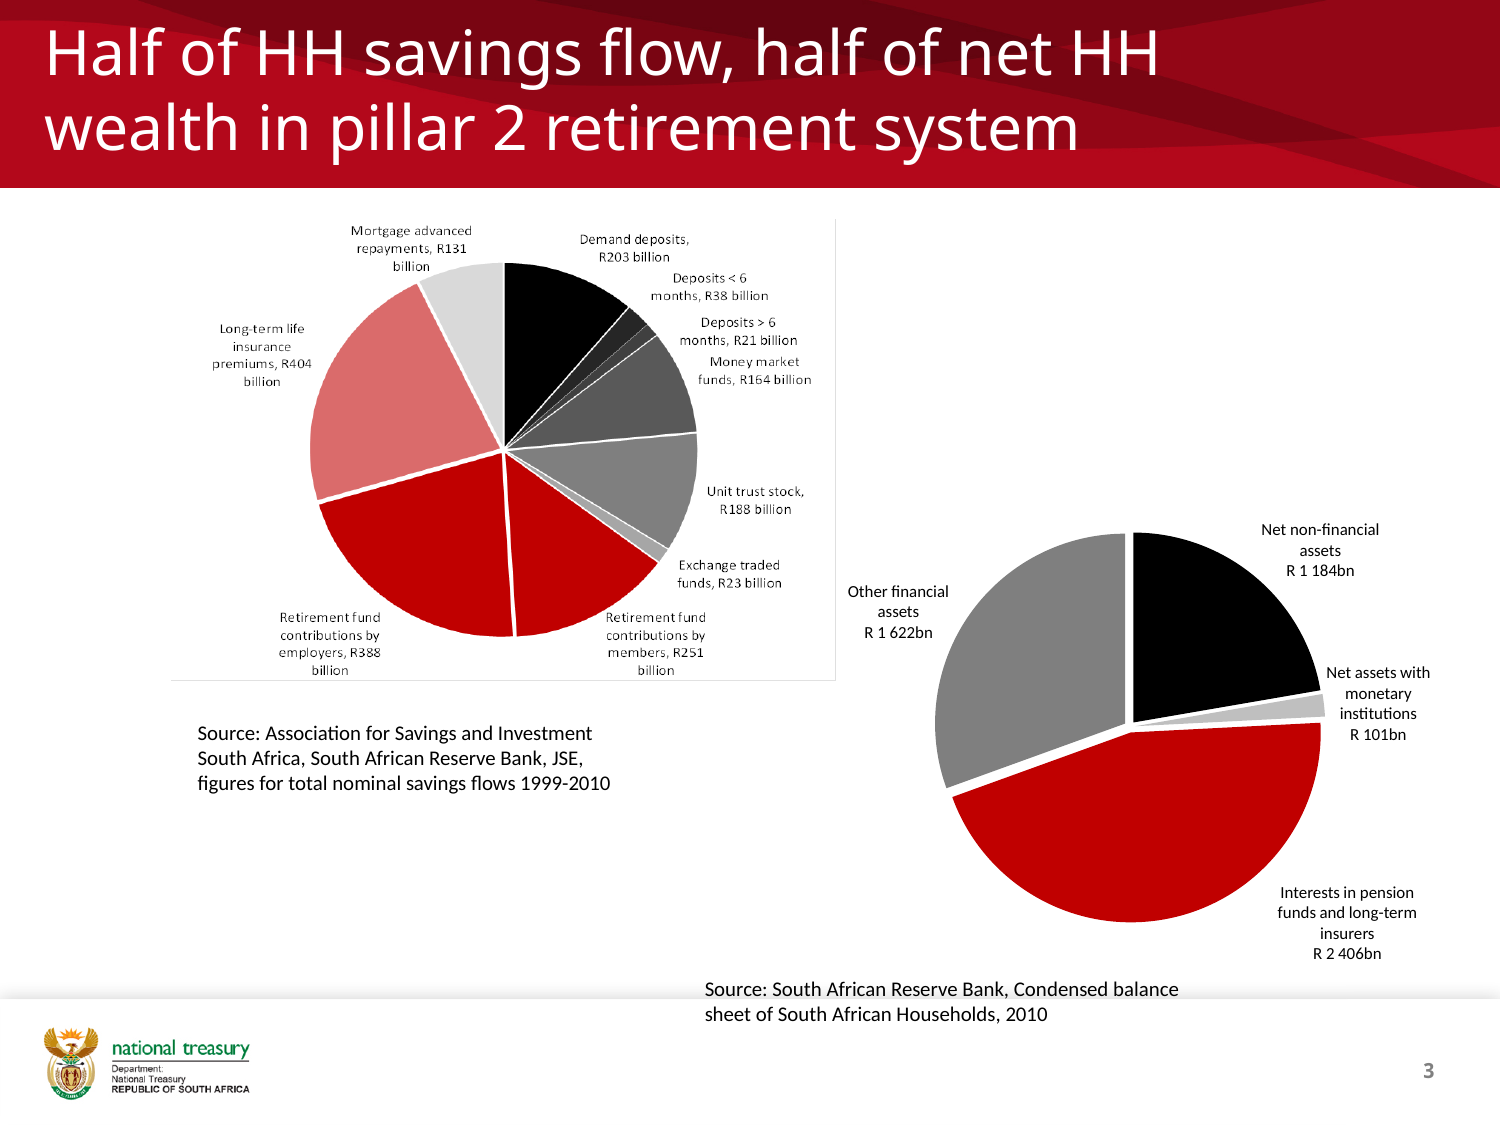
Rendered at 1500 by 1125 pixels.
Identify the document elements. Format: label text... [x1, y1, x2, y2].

picture [0, 977, 1500, 1125]
text_box Source: Association for Savings and Investment South Africa, South African Reserve Bank, JSE, figures for total nominal savings flows 1999-2010 [182, 712, 659, 803]
text_box Source: South African Reserve Bank, Condensed balance sheet of South African Households, 2010 [690, 967, 1198, 1033]
picture [0, 0, 1500, 188]
slide_number 3 [1137, 1049, 1451, 1125]
title Half of HH savings flow, half of net HH wealth in pillar 2 retirement system [29, 19, 1305, 157]
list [170, 219, 836, 681]
picture [759, 485, 1500, 969]
